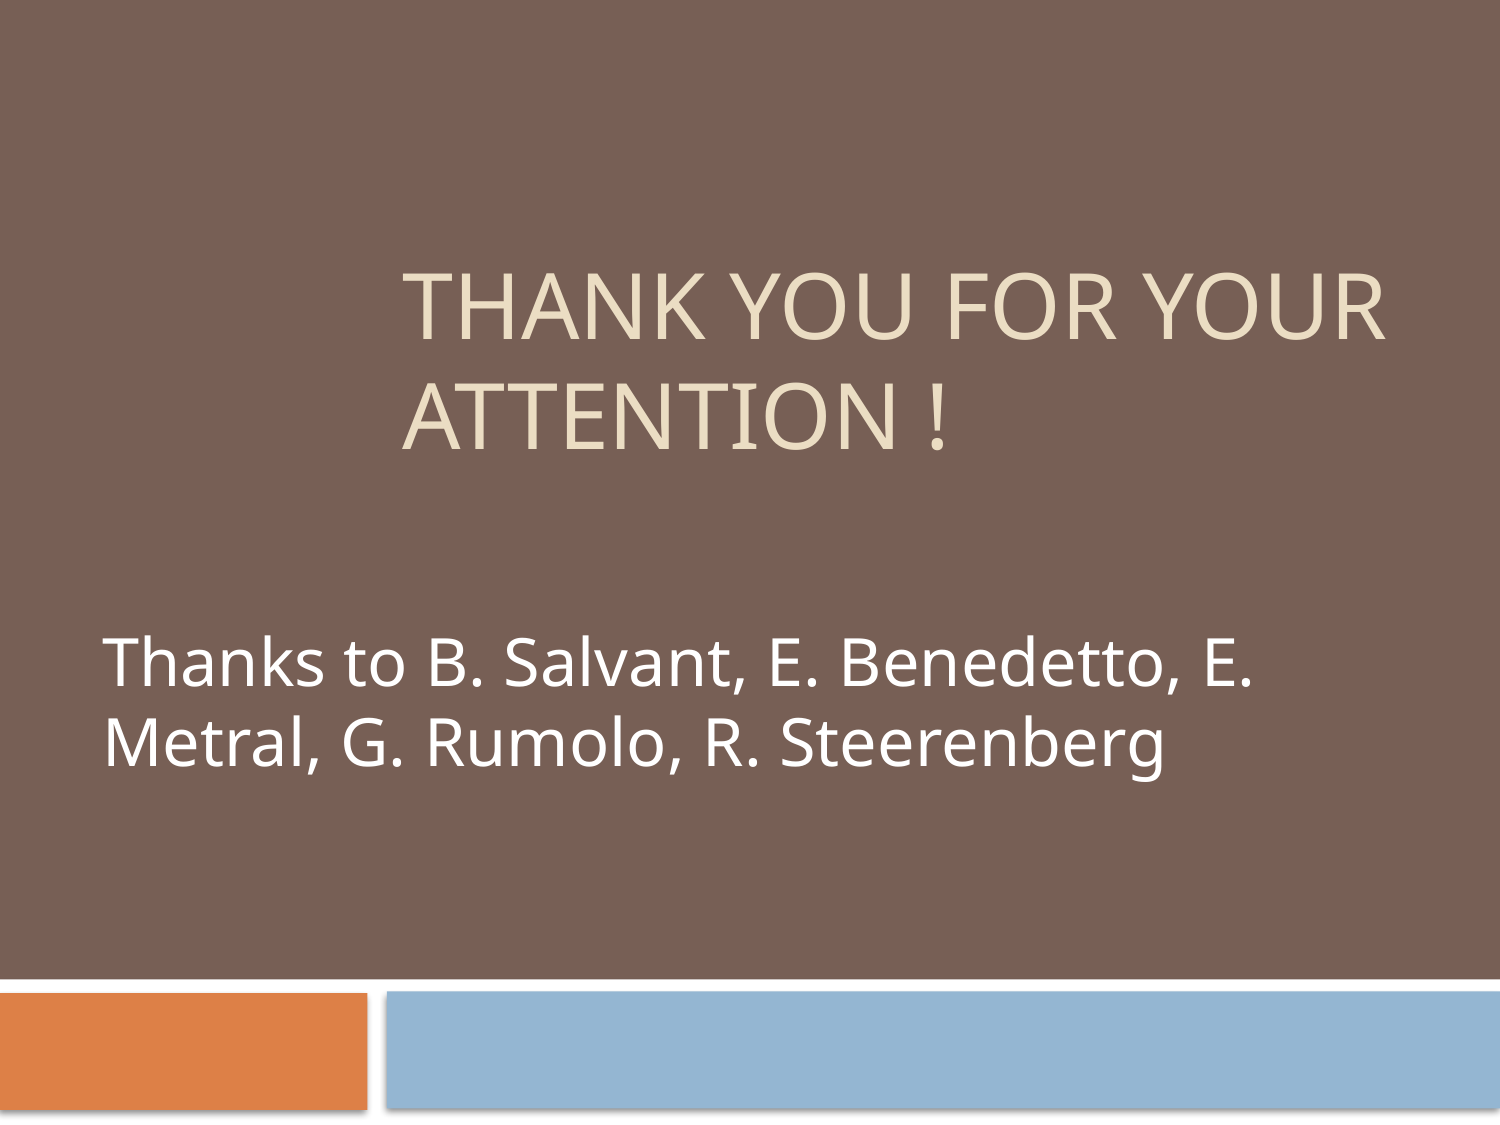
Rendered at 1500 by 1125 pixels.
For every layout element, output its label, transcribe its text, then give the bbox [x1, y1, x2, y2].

text_box Thanks to B. Salvant, E. Benedetto, E. Metral, G. Rumolo, R. Steerenberg [87, 612, 1325, 788]
title Thank you for your attention ! [387, 174, 1450, 475]
